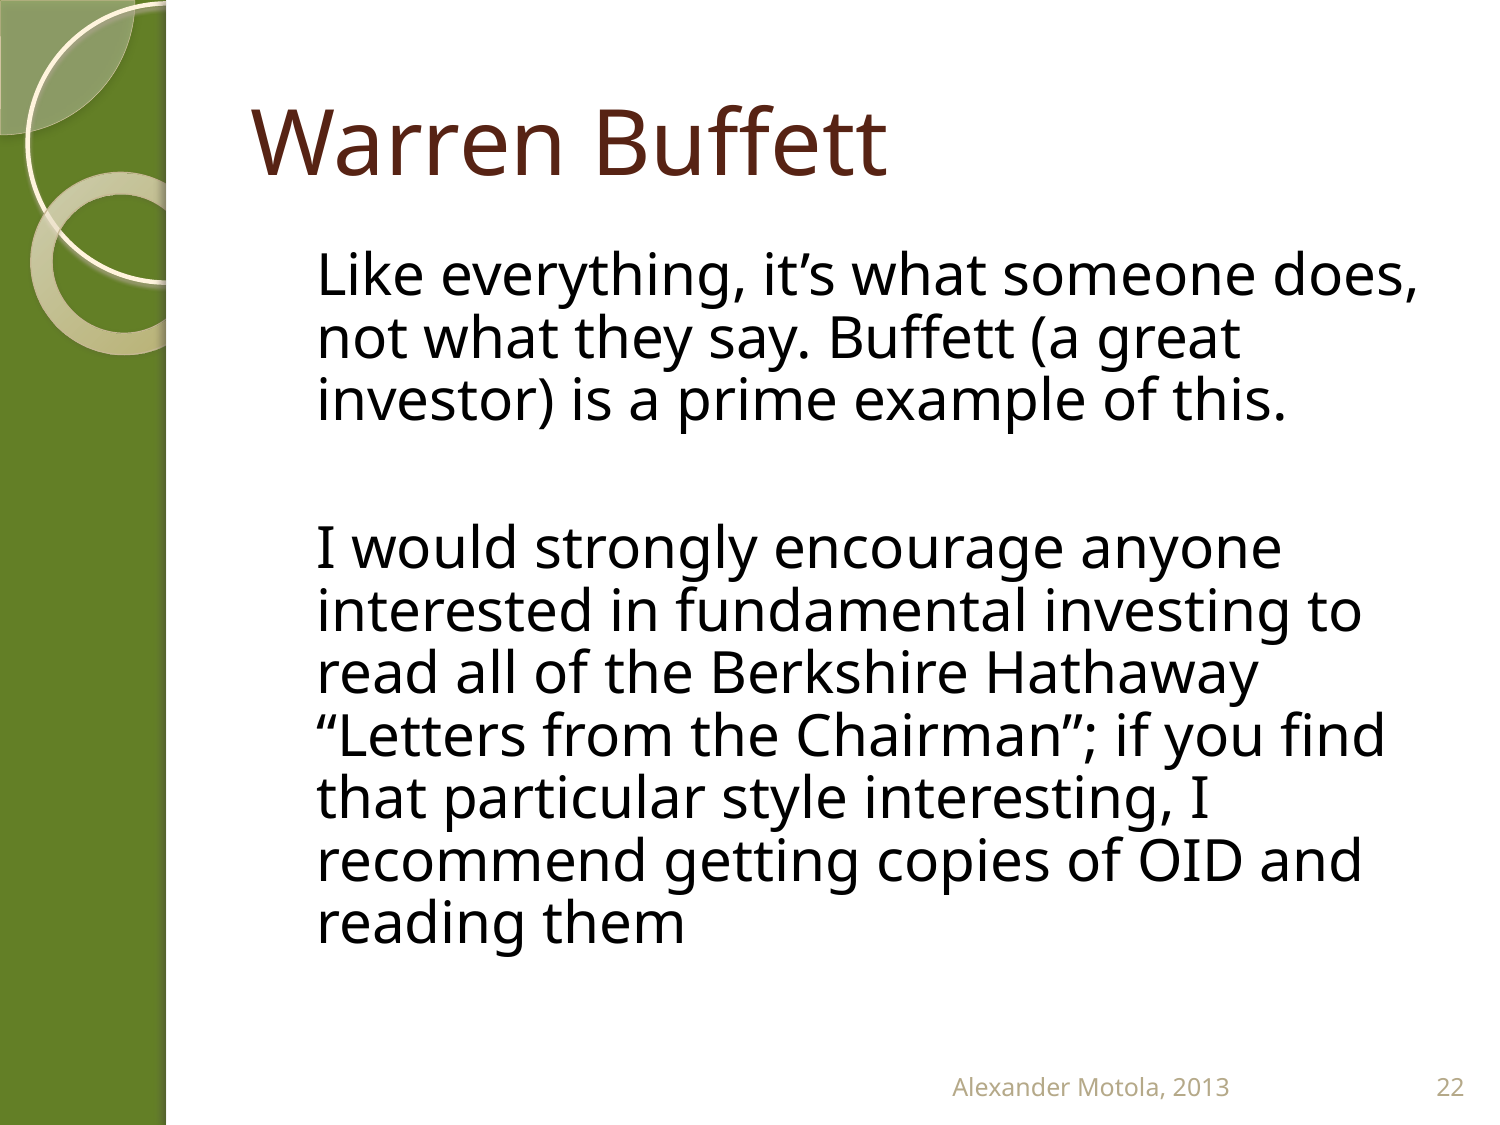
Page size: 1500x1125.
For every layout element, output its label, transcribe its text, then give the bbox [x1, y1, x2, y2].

list Like everything, it’s what someone does, not what they say. Buffett (a great investor) is a prime example of this. I would strongly encourage anyone interested in fundamental investing to read all of the Berkshire Hathaway “Letters from the Chairman”; if you find that particular style interesting, I recommend getting copies of OID and reading them [235, 237, 1466, 1025]
footer Alexander Motola, 2013 [937, 1034, 1413, 1113]
title Warren Buffett [235, 45, 1466, 233]
slide_number 22 [1413, 1034, 1488, 1113]
